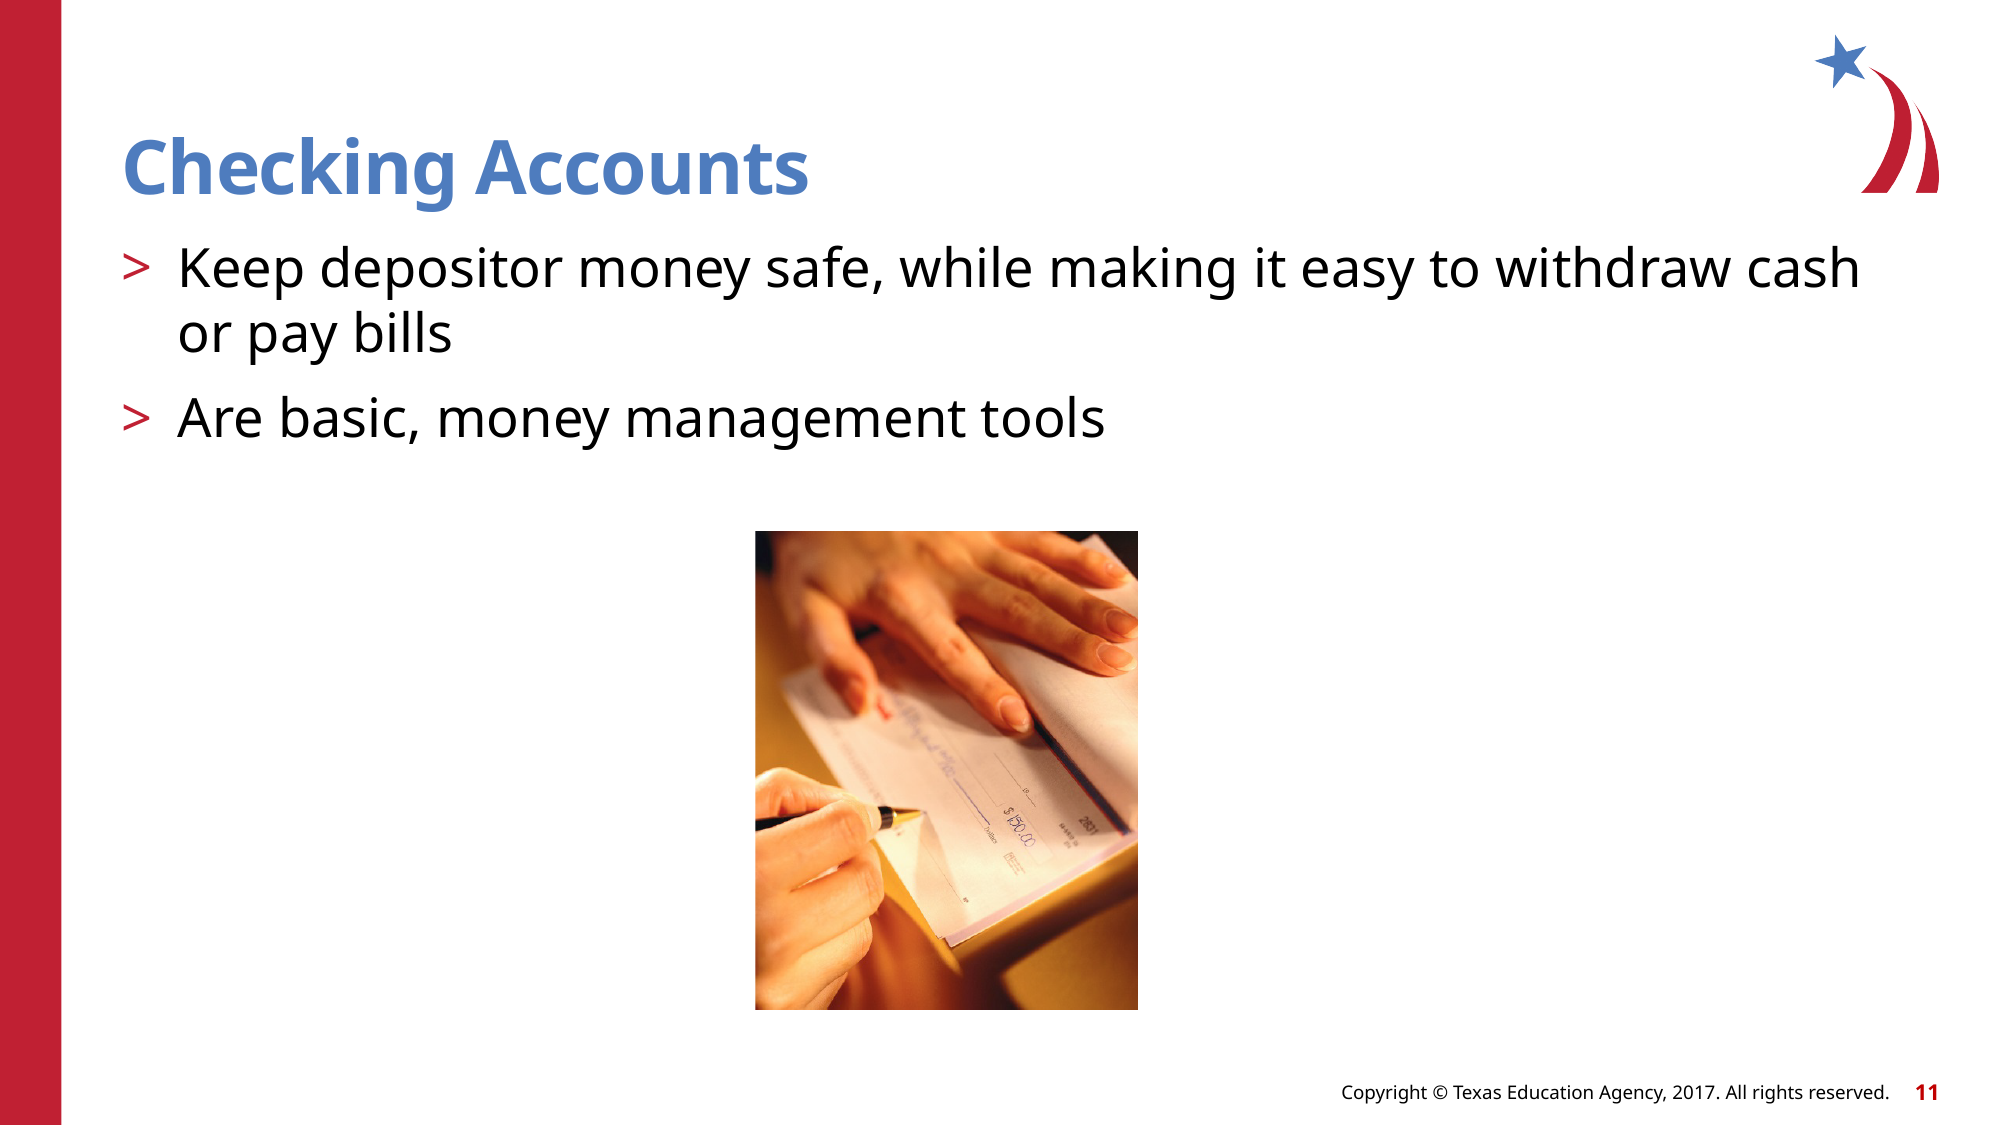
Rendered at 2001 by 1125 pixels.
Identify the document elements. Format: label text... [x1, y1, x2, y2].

title Checking Accounts [121, 66, 1772, 211]
picture [755, 531, 1138, 1010]
picture [1814, 34, 1939, 193]
list Keep depositor money safe, while making it easy to withdraw cash or pay bills Are basic, money management tools [121, 233, 1884, 1010]
